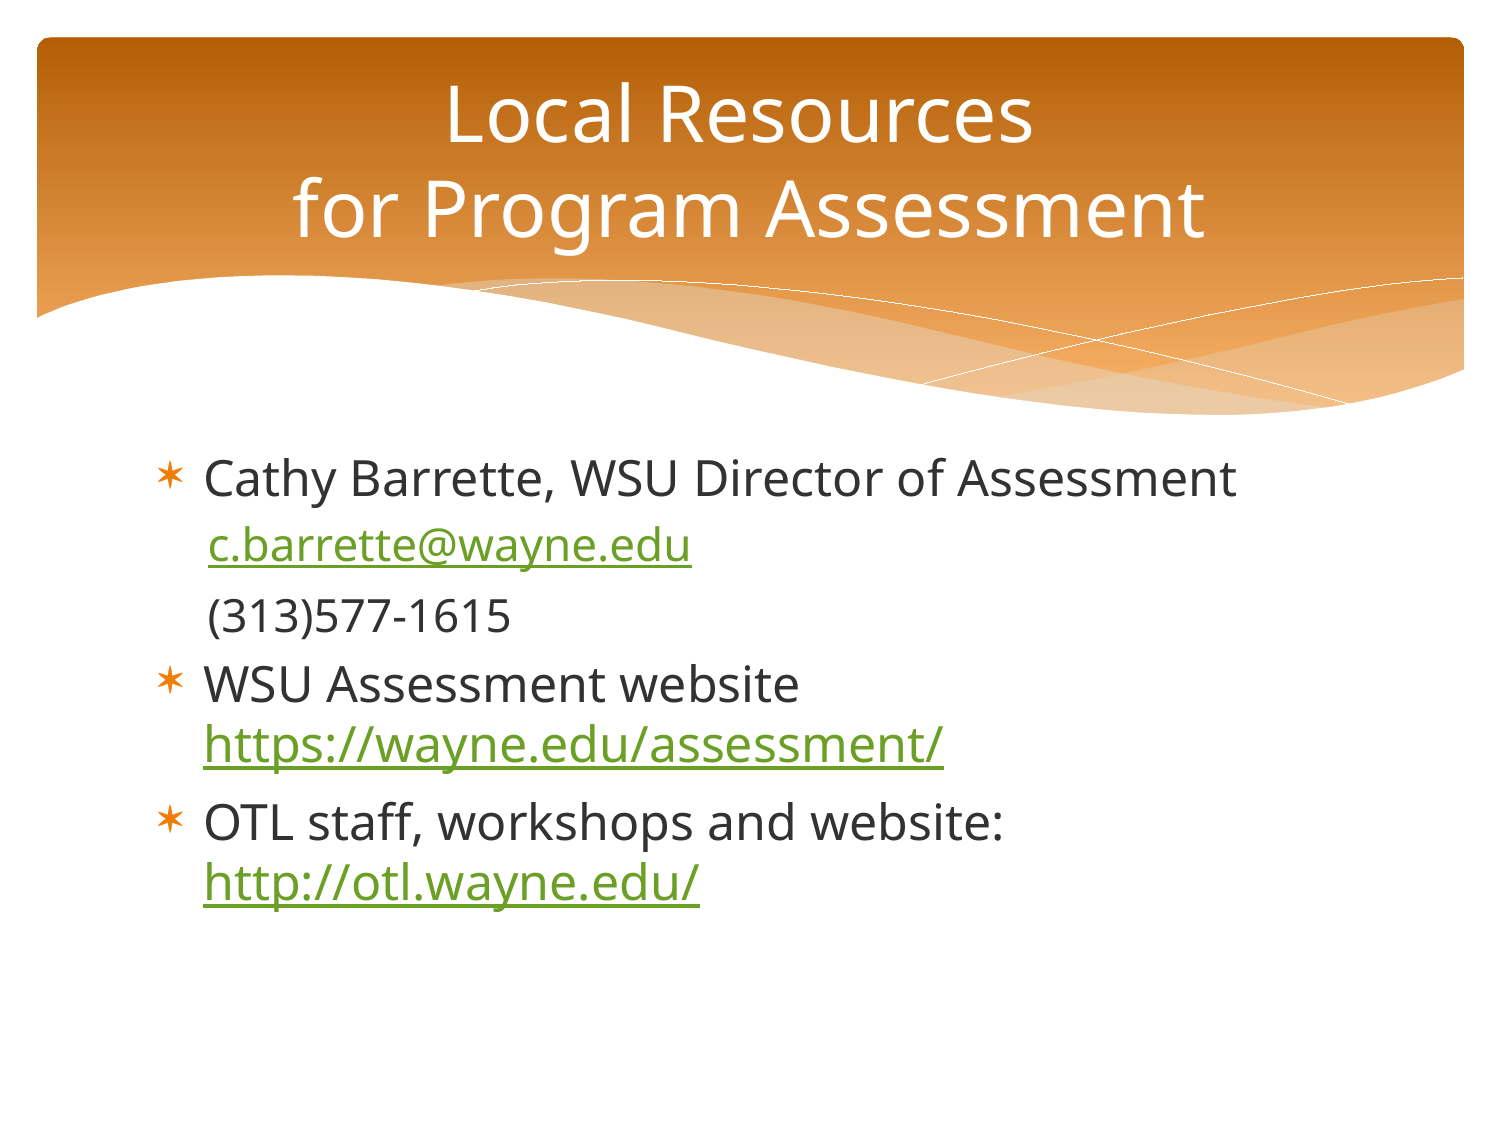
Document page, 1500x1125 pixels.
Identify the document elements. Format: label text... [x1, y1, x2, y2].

list Cathy Barrette, WSU Director of Assessment c.barrette@wayne.edu (313)577-1615 WSU Assessment website https://wayne.edu/assessment/ OTL staff, workshops and website: http://otl.wayne.edu/ [143, 438, 1363, 1088]
title Local Resources for Program Assessment [75, 55, 1425, 261]
